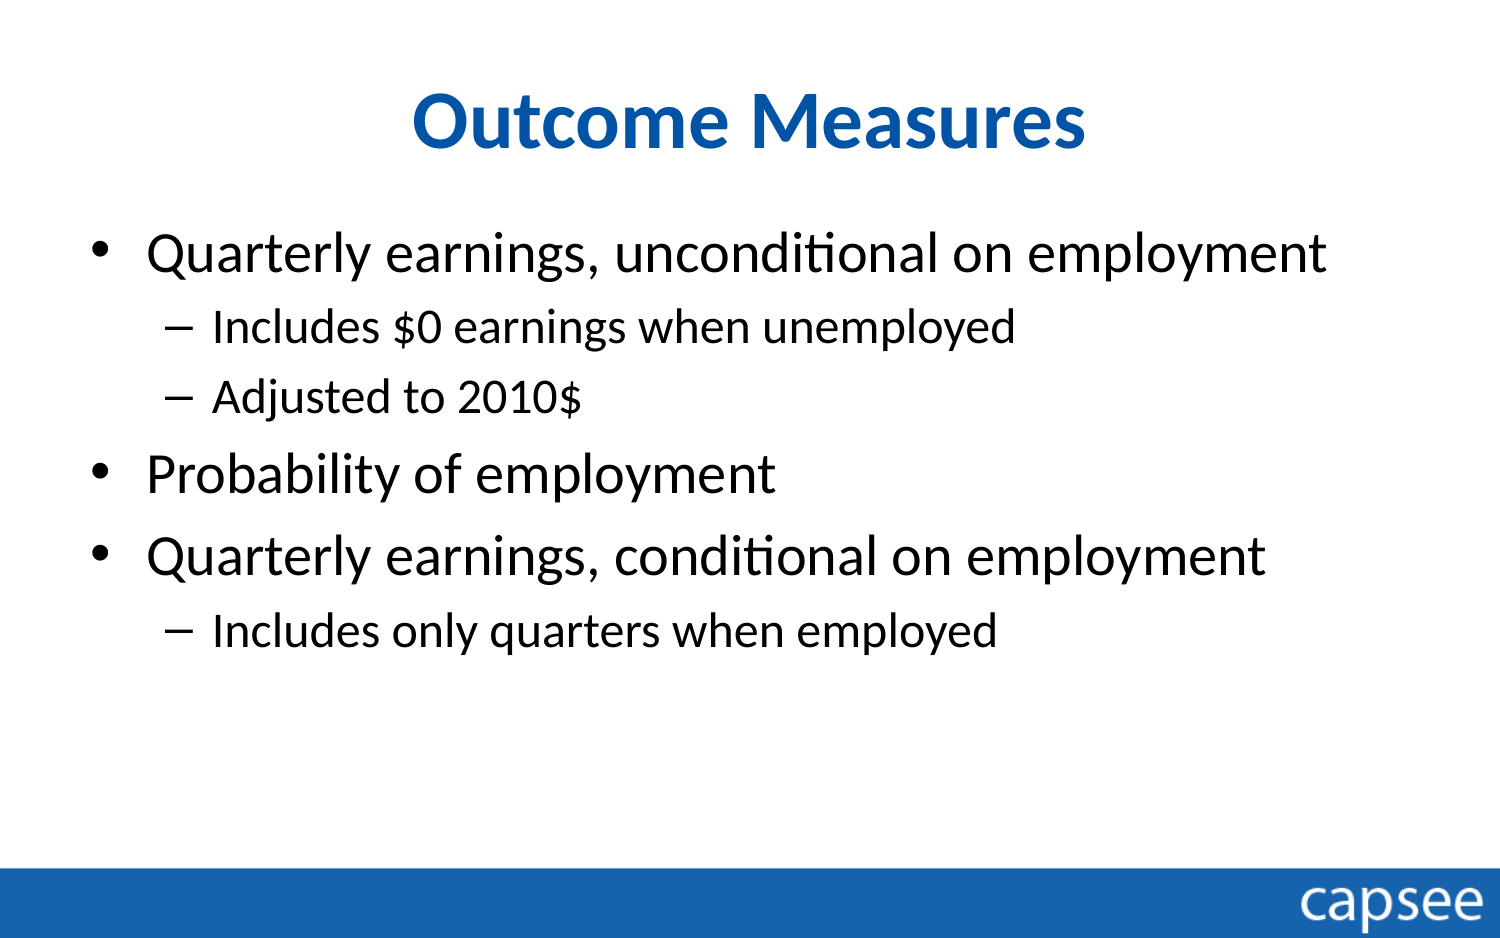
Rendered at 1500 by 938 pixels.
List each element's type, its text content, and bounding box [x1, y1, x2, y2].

title Outcome Measures [75, 37, 1425, 194]
picture [1299, 866, 1485, 936]
list Quarterly earnings, unconditional on employment Includes $0 earnings when unemployed Adjusted to 2010$ Probability of employment Quarterly earnings, conditional on employment Includes only quarters when employed [75, 206, 1425, 838]
